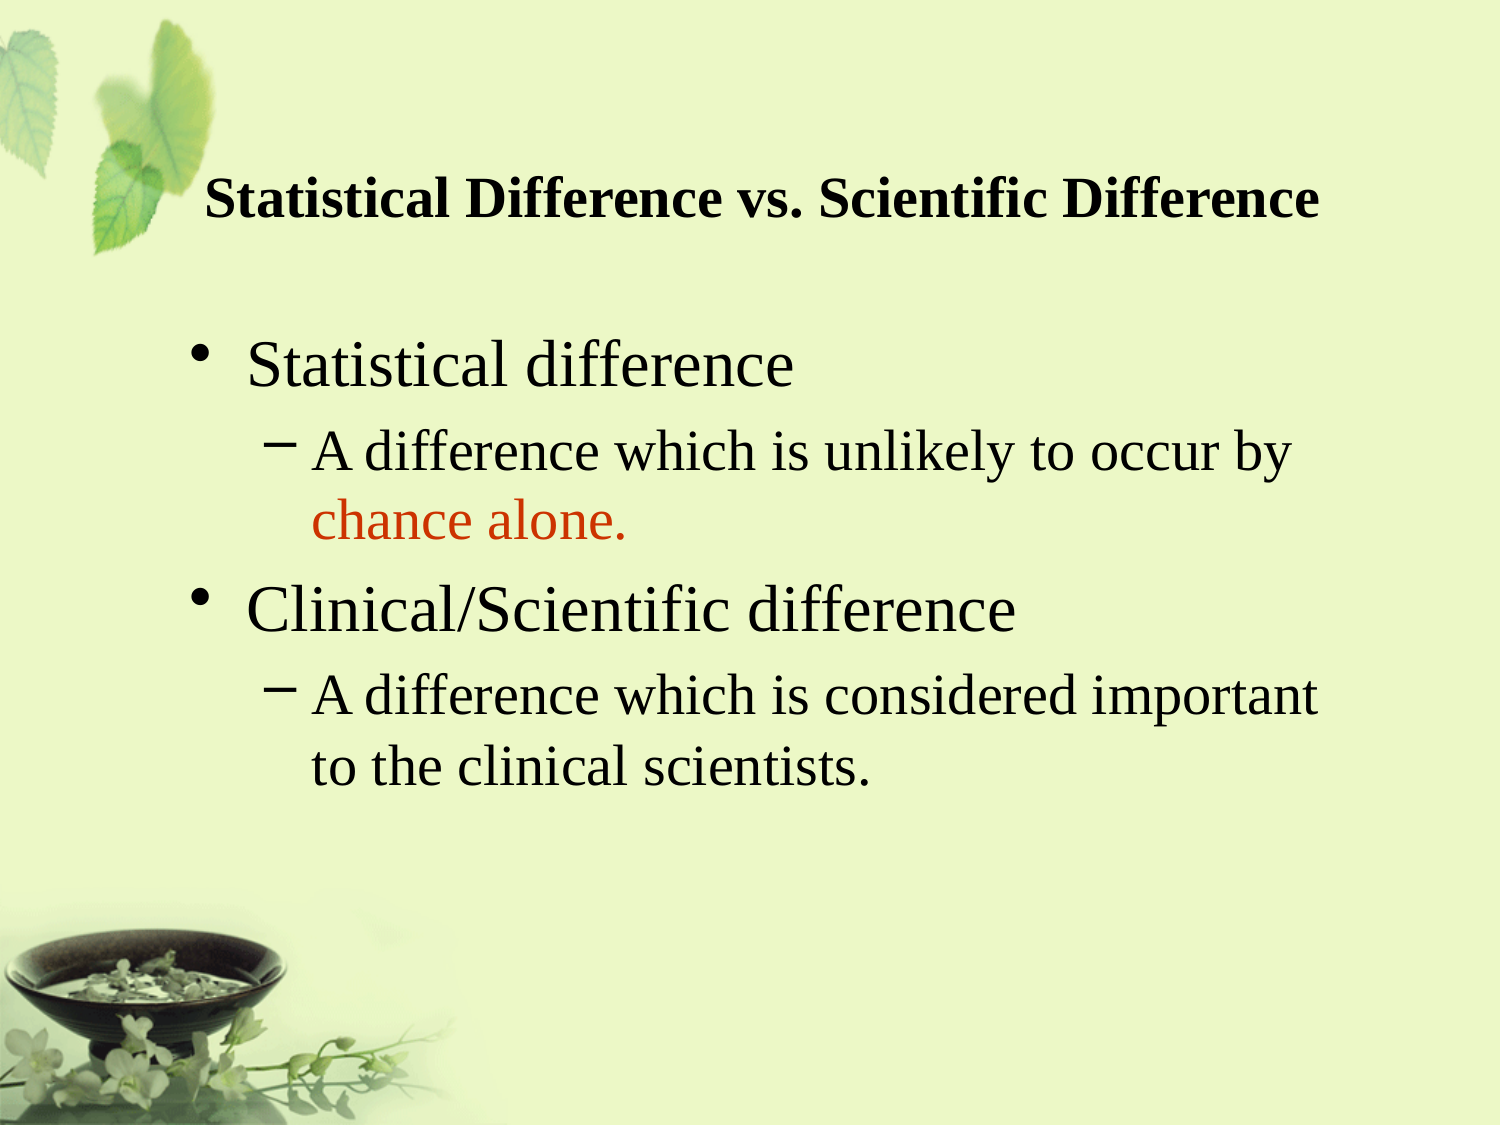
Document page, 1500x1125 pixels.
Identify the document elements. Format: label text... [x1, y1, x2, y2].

title Statistical Difference vs. Scientific Difference [174, 99, 1351, 288]
list Statistical difference A difference which is unlikely to occur by chance alone. Clinical/Scientific difference A difference which is considered important to the clinical scientists. [174, 312, 1351, 988]
picture [0, 0, 1500, 1125]
